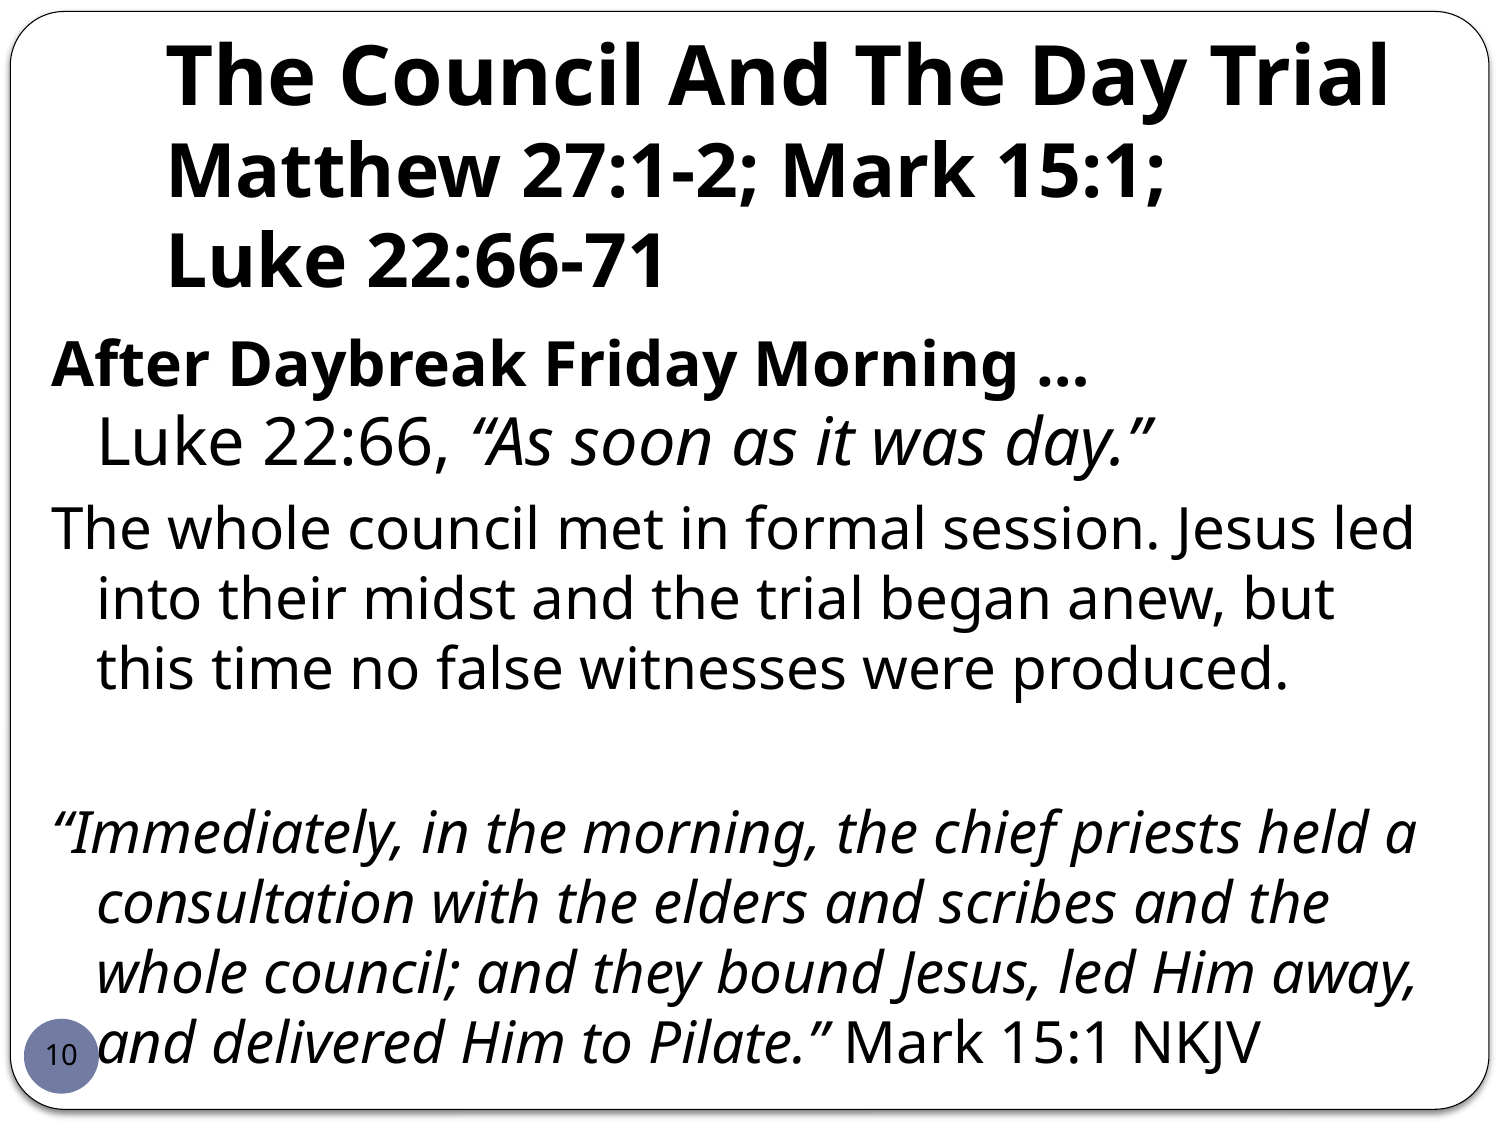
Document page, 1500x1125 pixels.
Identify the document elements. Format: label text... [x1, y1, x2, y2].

list After Daybreak Friday Morning … Luke 22:66, “As soon as it was day.” The whole council met in formal session. Jesus led into their midst and the trial began anew, but this time no false witnesses were produced. “Immediately, in the morning, the chief priests held a consultation with the elders and scribes and the whole council; and they bound Jesus, led Him away, and delivered Him to Pilate.” Mark 15:1 NKJV [36, 316, 1462, 1083]
title The Council And The Day Trial Matthew 27:1-2; Mark 15:1; Luke 22:66-71 [149, 14, 1426, 318]
slide_number 10 [23, 1018, 99, 1094]
